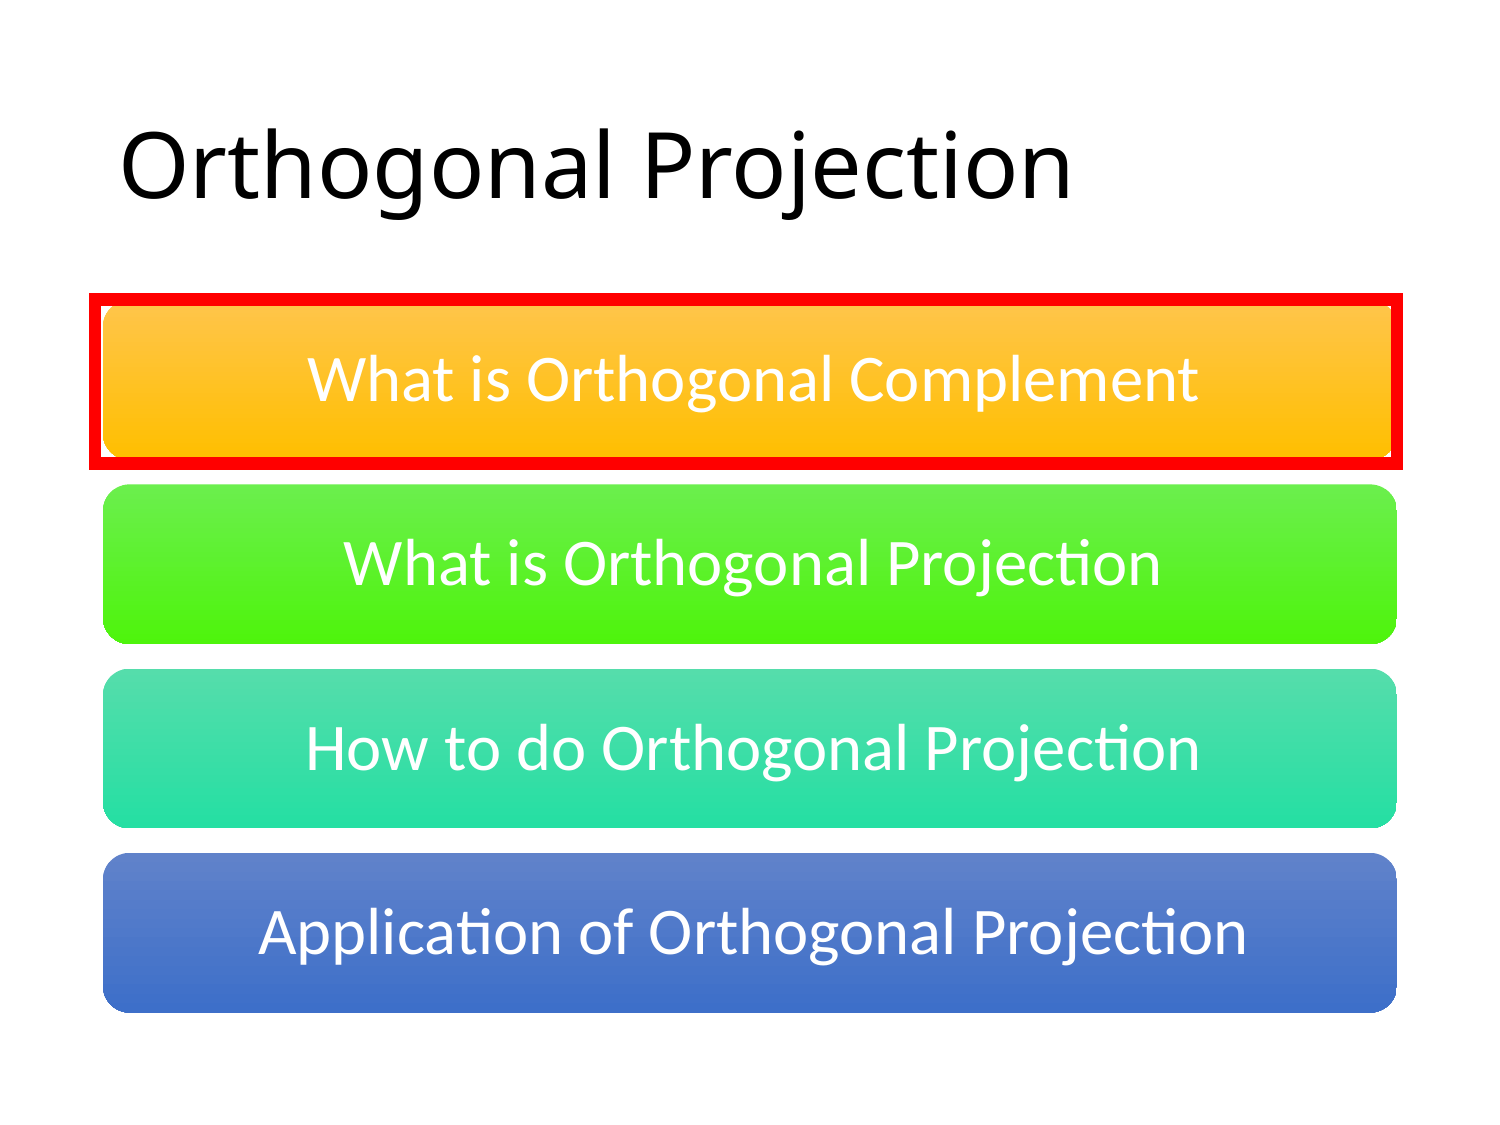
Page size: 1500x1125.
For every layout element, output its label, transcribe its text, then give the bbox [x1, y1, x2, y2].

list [103, 299, 1397, 1014]
title Orthogonal Projection [103, 59, 1397, 278]
text_box [94, 298, 1398, 464]
